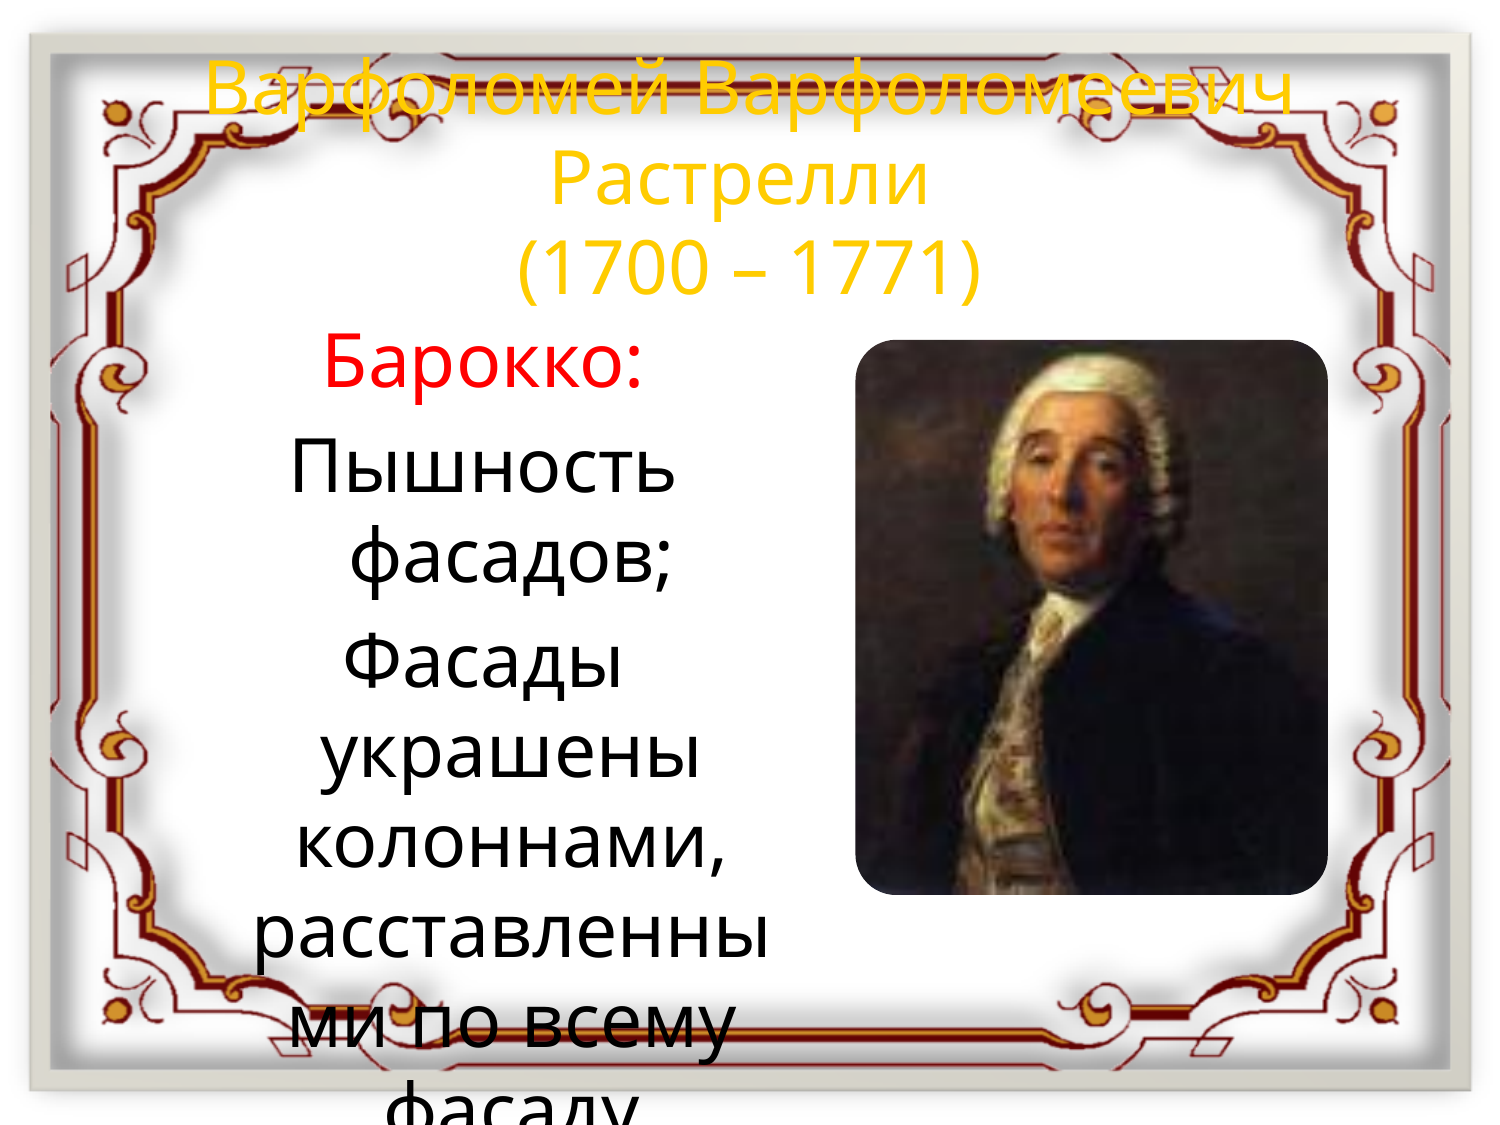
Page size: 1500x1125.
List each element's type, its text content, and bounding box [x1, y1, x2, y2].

title Варфоломей Варфоломеевич Растрелли (1700 – 1771) [74, 62, 1426, 288]
picture [0, 0, 1500, 1125]
list Барокко: Пышность фасадов; Фасады украшены колоннами, расставленными по всему фасаду [152, 304, 816, 980]
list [855, 339, 1329, 896]
